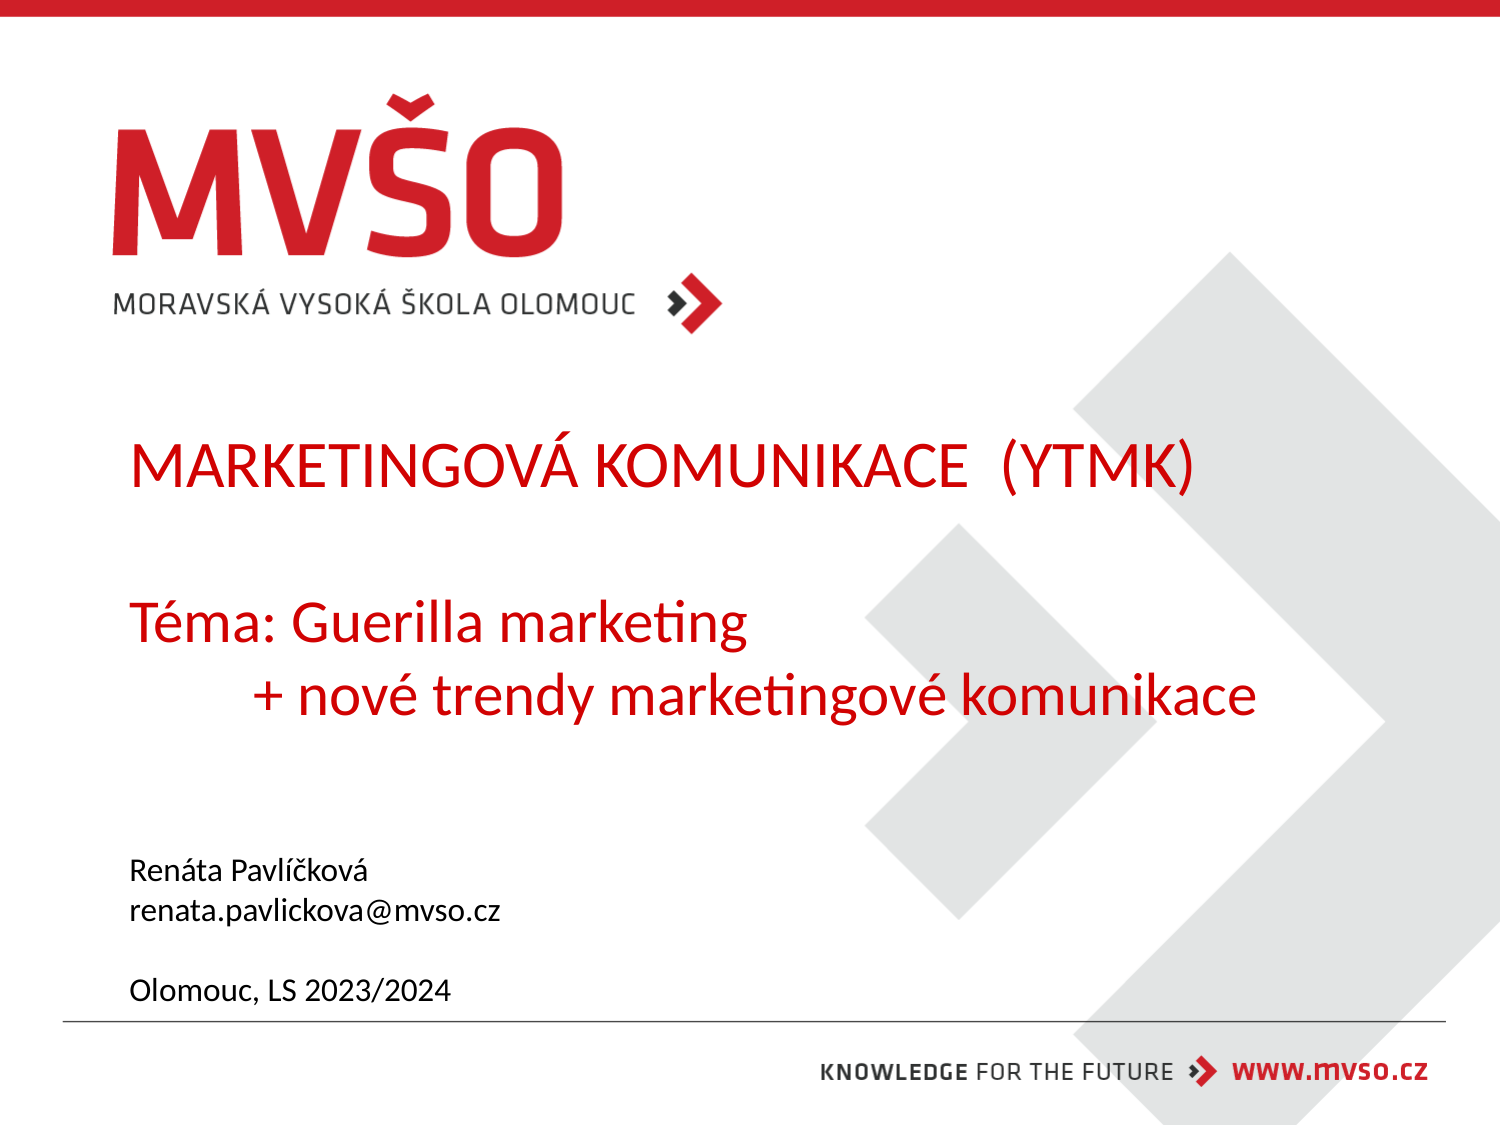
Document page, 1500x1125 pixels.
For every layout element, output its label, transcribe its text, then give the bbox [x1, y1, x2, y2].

text_box Renáta Pavlíčková renata.pavlickova@mvso.cz Olomouc, LS 2023/2024 [129, 848, 610, 1021]
title MARKETINGOVÁ KOMUNIKACE (YTMK) Téma: Guerilla marketing + nové trendy marketingové komunikace [129, 420, 1378, 809]
picture [0, 0, 1500, 1125]
